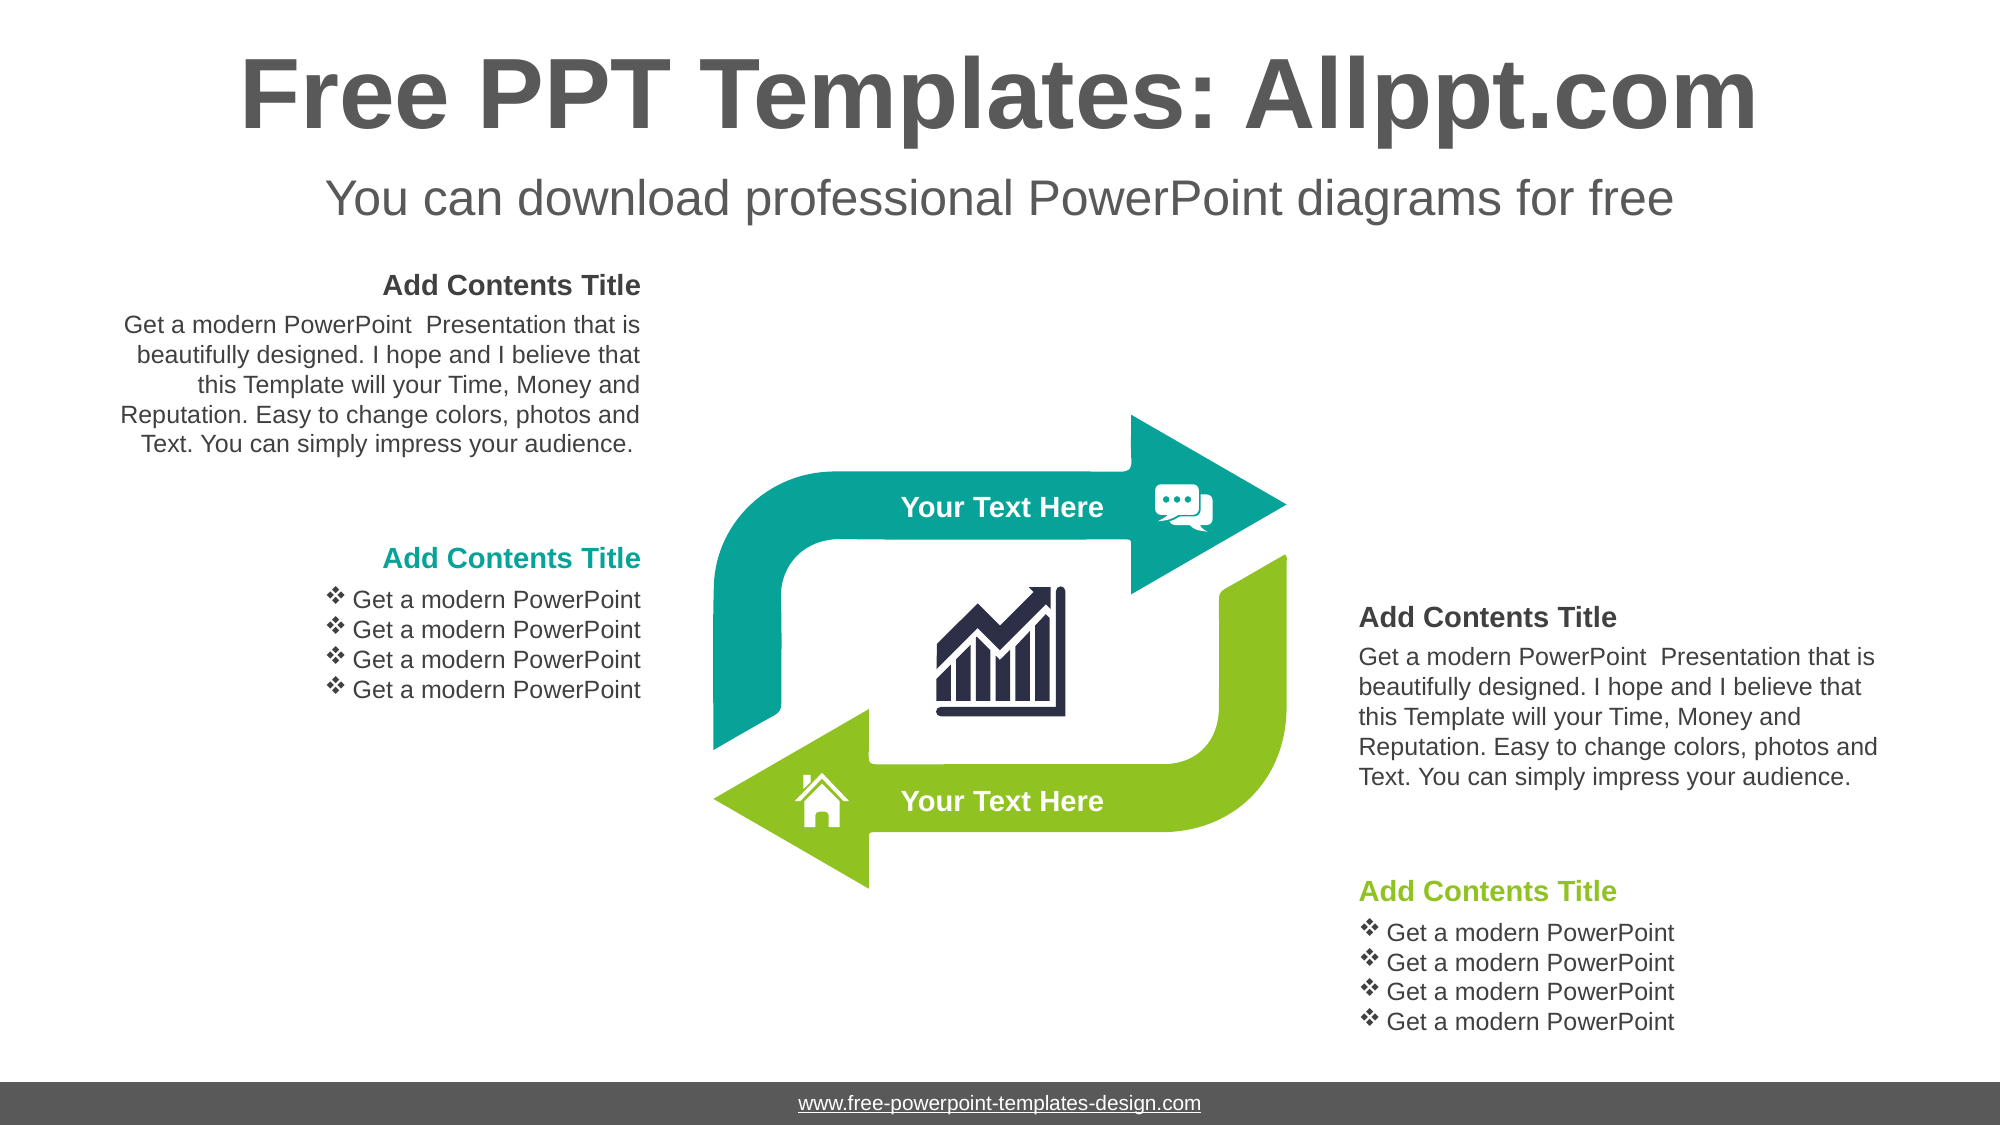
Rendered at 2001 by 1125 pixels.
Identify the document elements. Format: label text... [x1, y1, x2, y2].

text_box [713, 554, 1287, 889]
text_box [1154, 483, 1214, 533]
text_box [934, 585, 1067, 718]
text_box www.free-powerpoint-templates-design.com [0, 1082, 2000, 1123]
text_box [1343, 591, 1895, 1045]
text_box [713, 414, 1287, 751]
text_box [104, 259, 657, 713]
text_box [792, 770, 852, 829]
text_box Your Text Here [872, 774, 1133, 825]
title Free PPT Templates: Allppt.com [0, 32, 2000, 161]
list You can download professional PowerPoint diagrams for free [0, 164, 2000, 234]
text_box Your Text Here [872, 481, 1133, 531]
